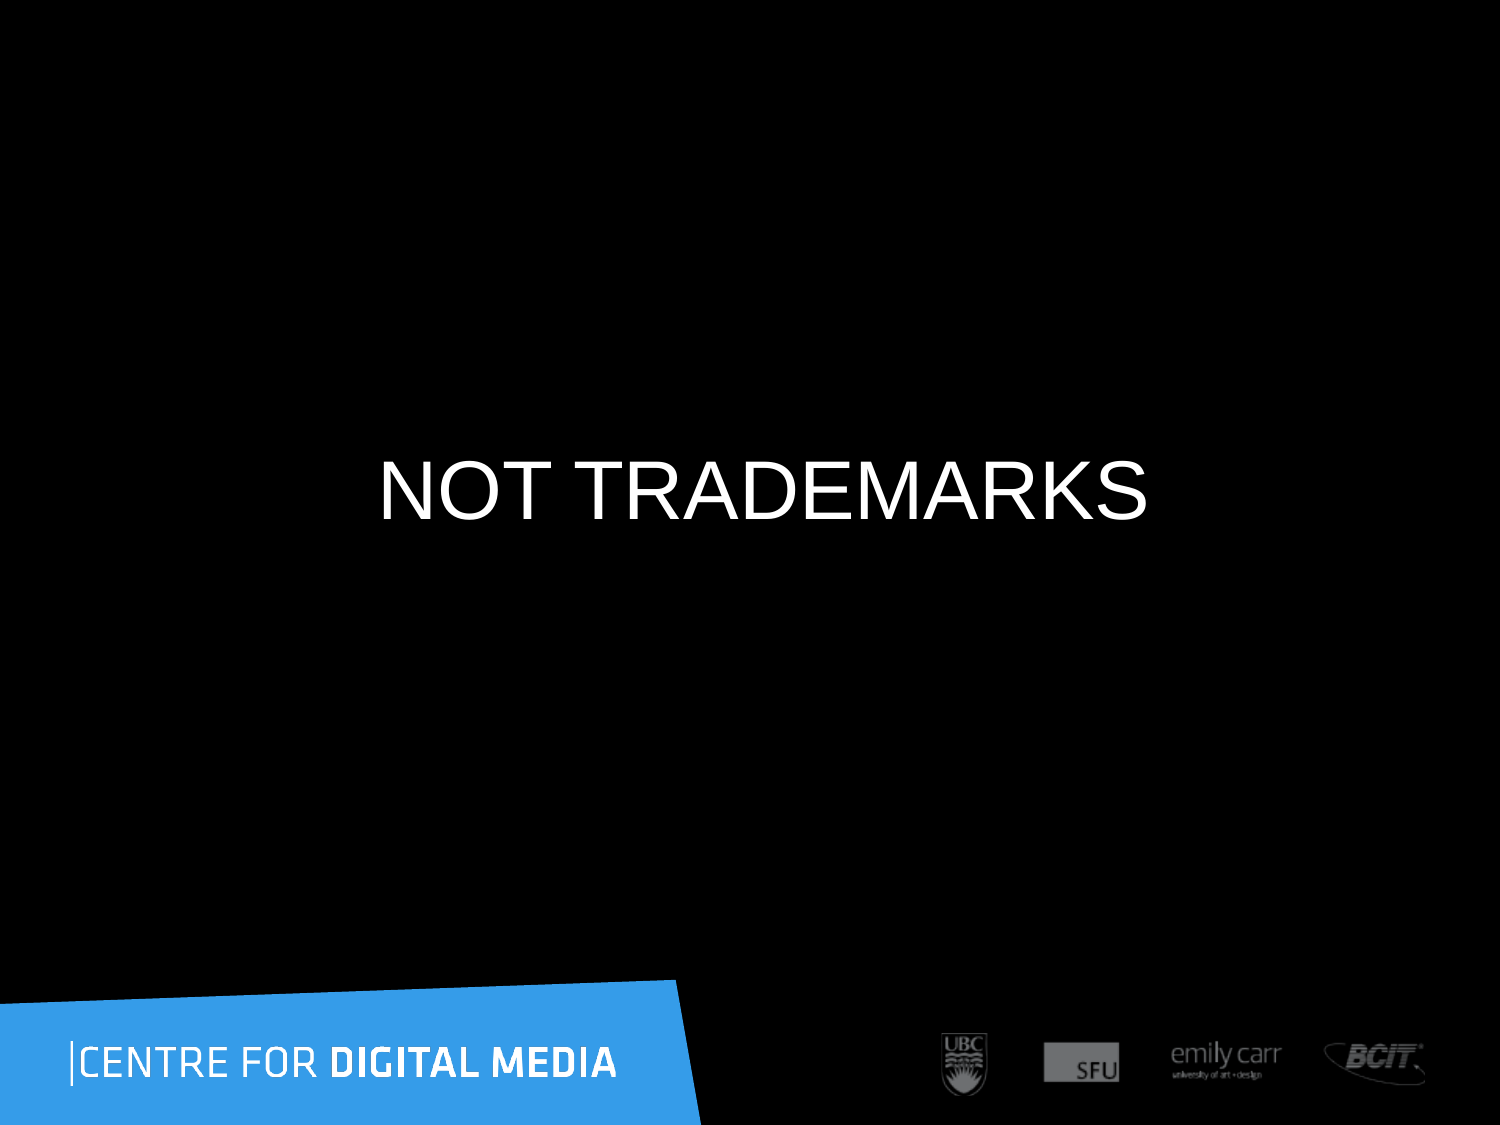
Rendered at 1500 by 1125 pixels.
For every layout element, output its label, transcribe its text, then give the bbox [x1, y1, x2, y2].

text_box NOT TRADEMARKS [362, 428, 1166, 589]
